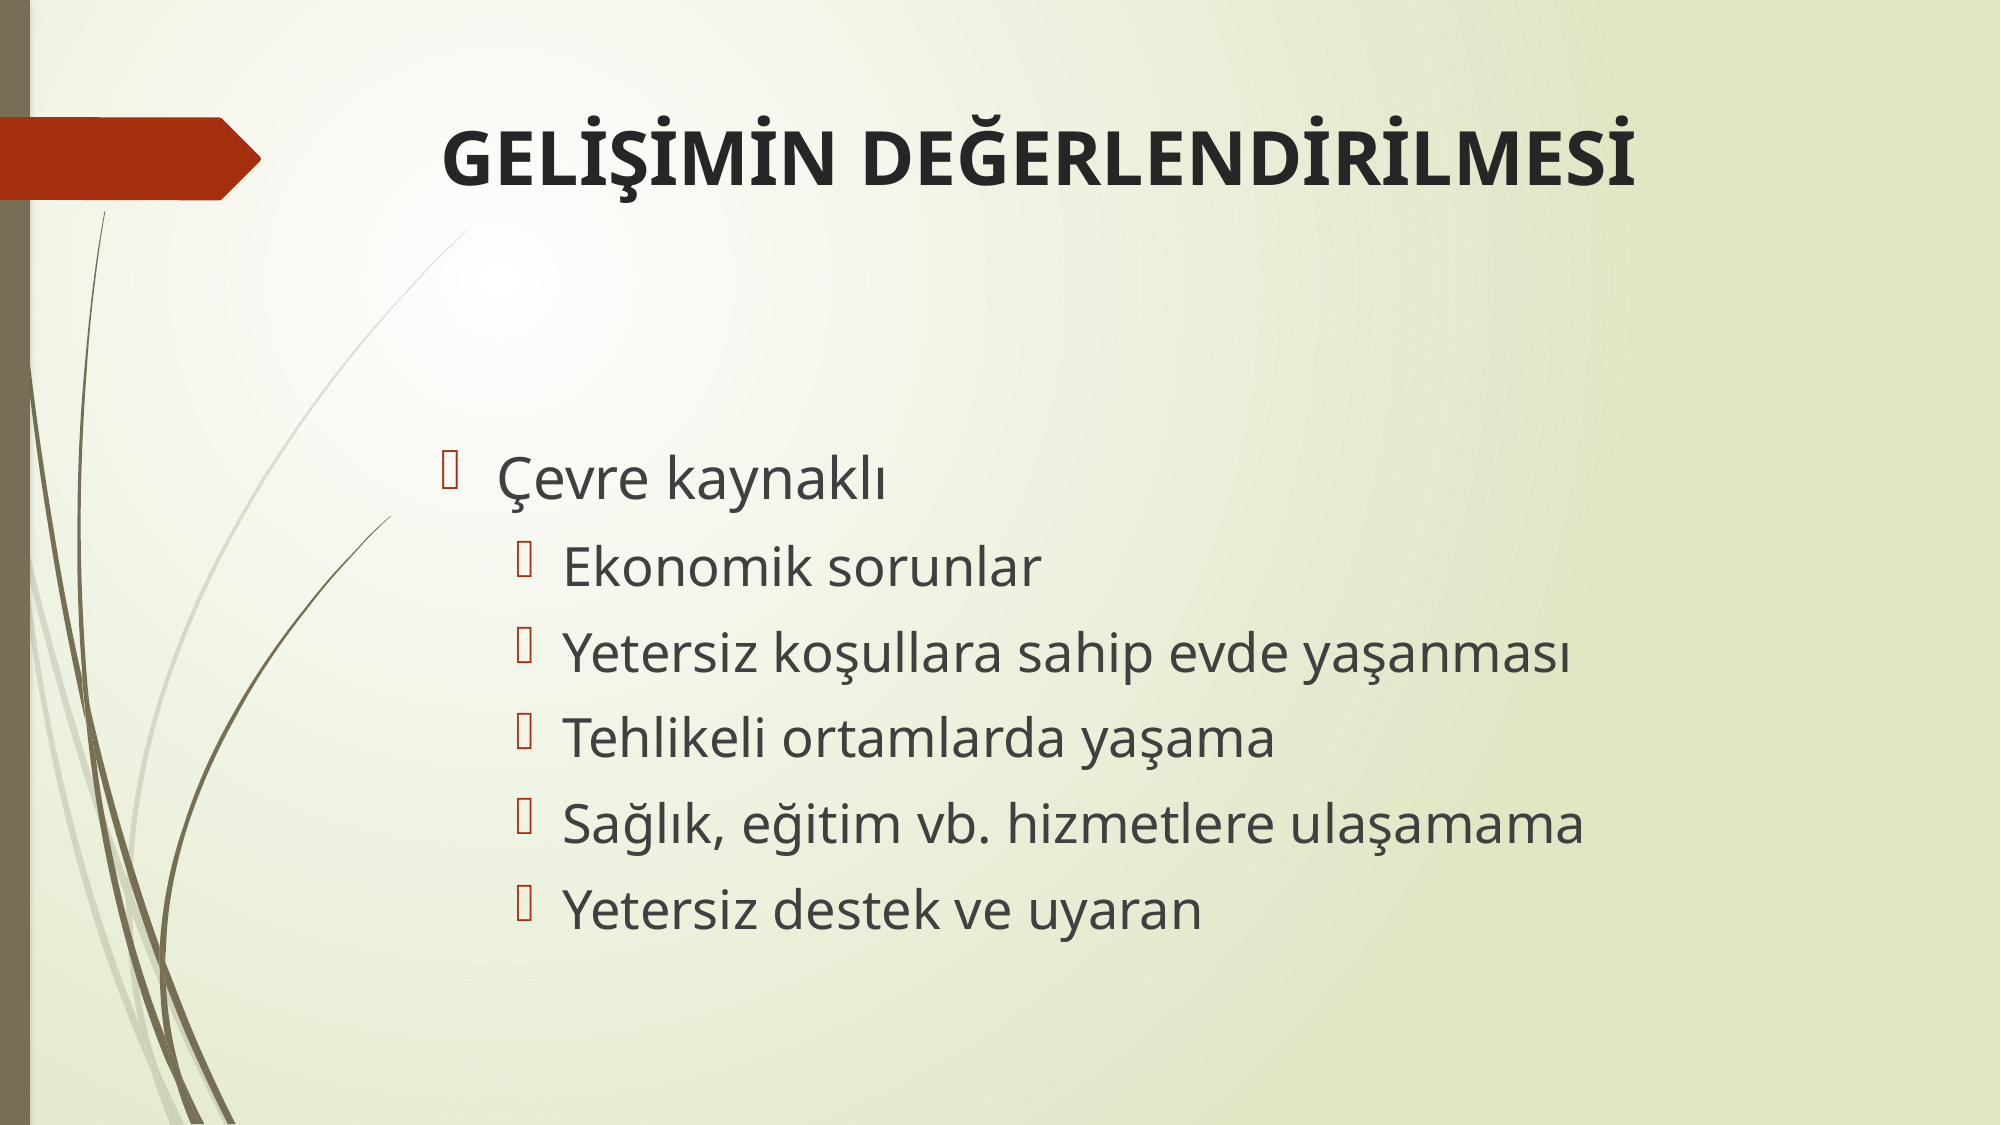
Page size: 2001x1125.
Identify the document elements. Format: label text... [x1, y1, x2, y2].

list Çevre kaynaklı Ekonomik sorunlar Yetersiz koşullara sahip evde yaşanması Tehlikeli ortamlarda yaşama Sağlık, eğitim vb. hizmetlere ulaşamama Yetersiz destek ve uyaran [425, 433, 1888, 1054]
title GELİŞİMİN DEĞERLENDİRİLMESİ [425, 102, 1888, 313]
